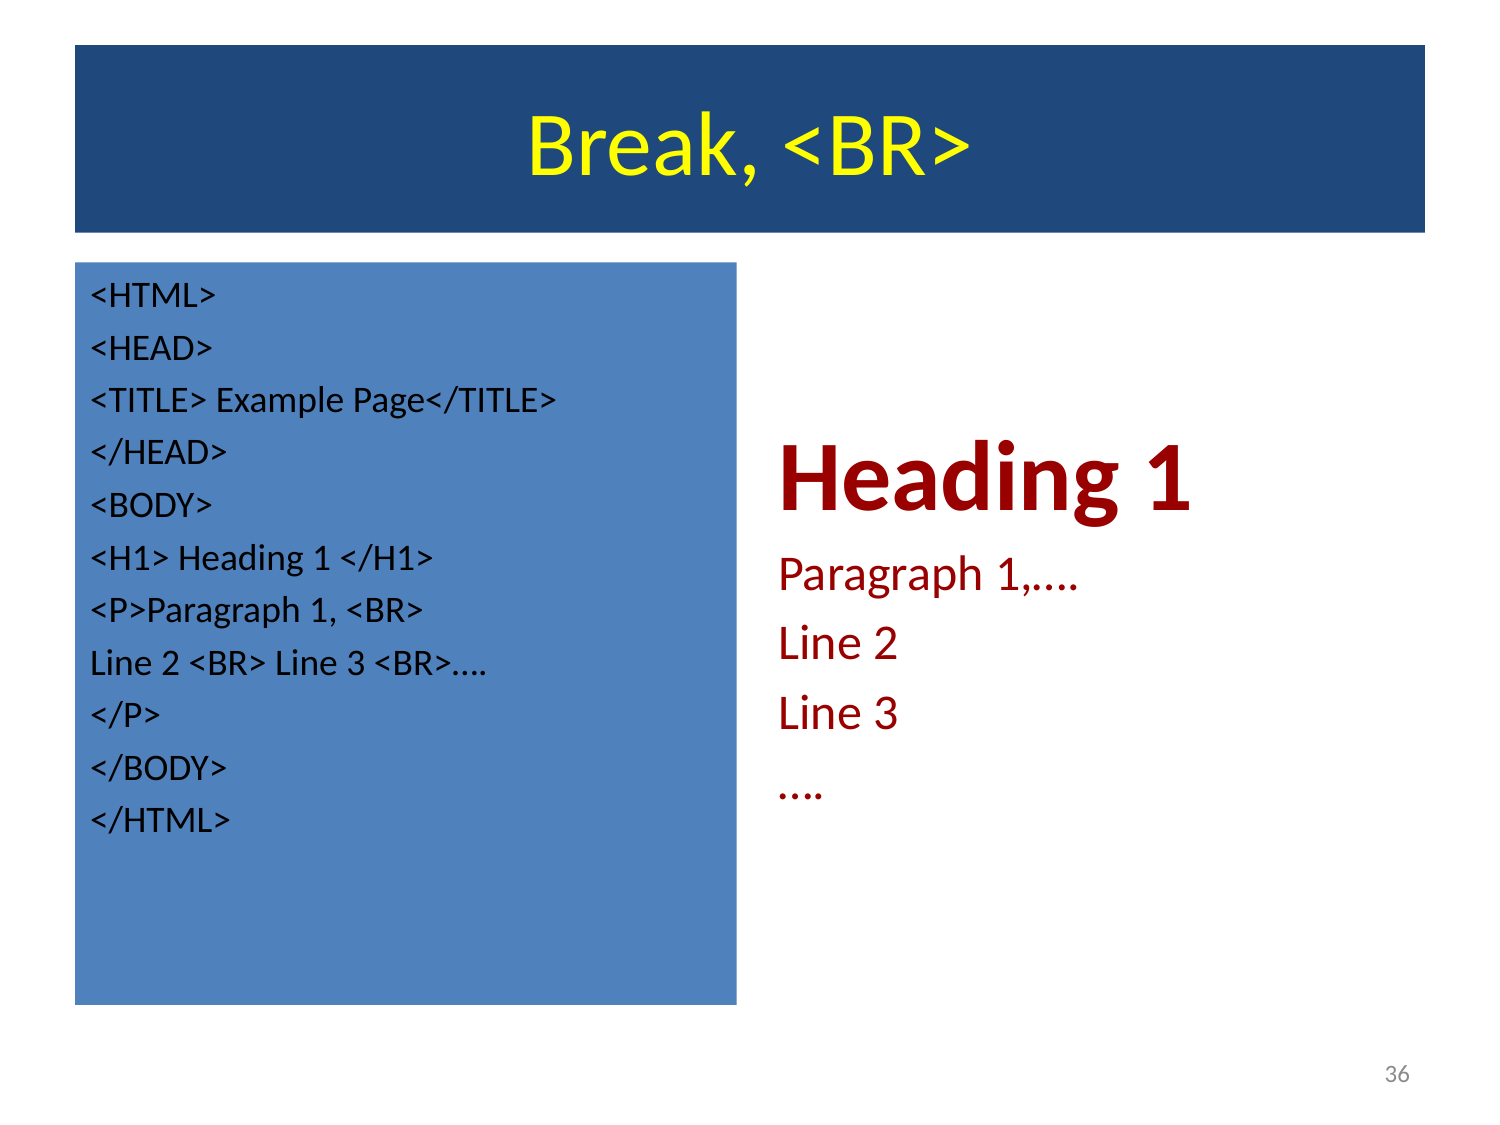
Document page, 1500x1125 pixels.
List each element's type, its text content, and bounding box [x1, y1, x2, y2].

list <HTML> <HEAD> <TITLE> Example Page</TITLE> </HEAD> <BODY> <H1> Heading 1 </H1> <P>Paragraph 1, <BR> Line 2 <BR> Line 3 <BR>…. </P> </BODY> </HTML> [75, 262, 737, 1005]
title Break, <BR> [75, 45, 1425, 233]
list Heading 1 Paragraph 1,…. Line 2 Line 3 …. [763, 262, 1425, 1005]
slide_number 36 [1074, 1042, 1425, 1103]
